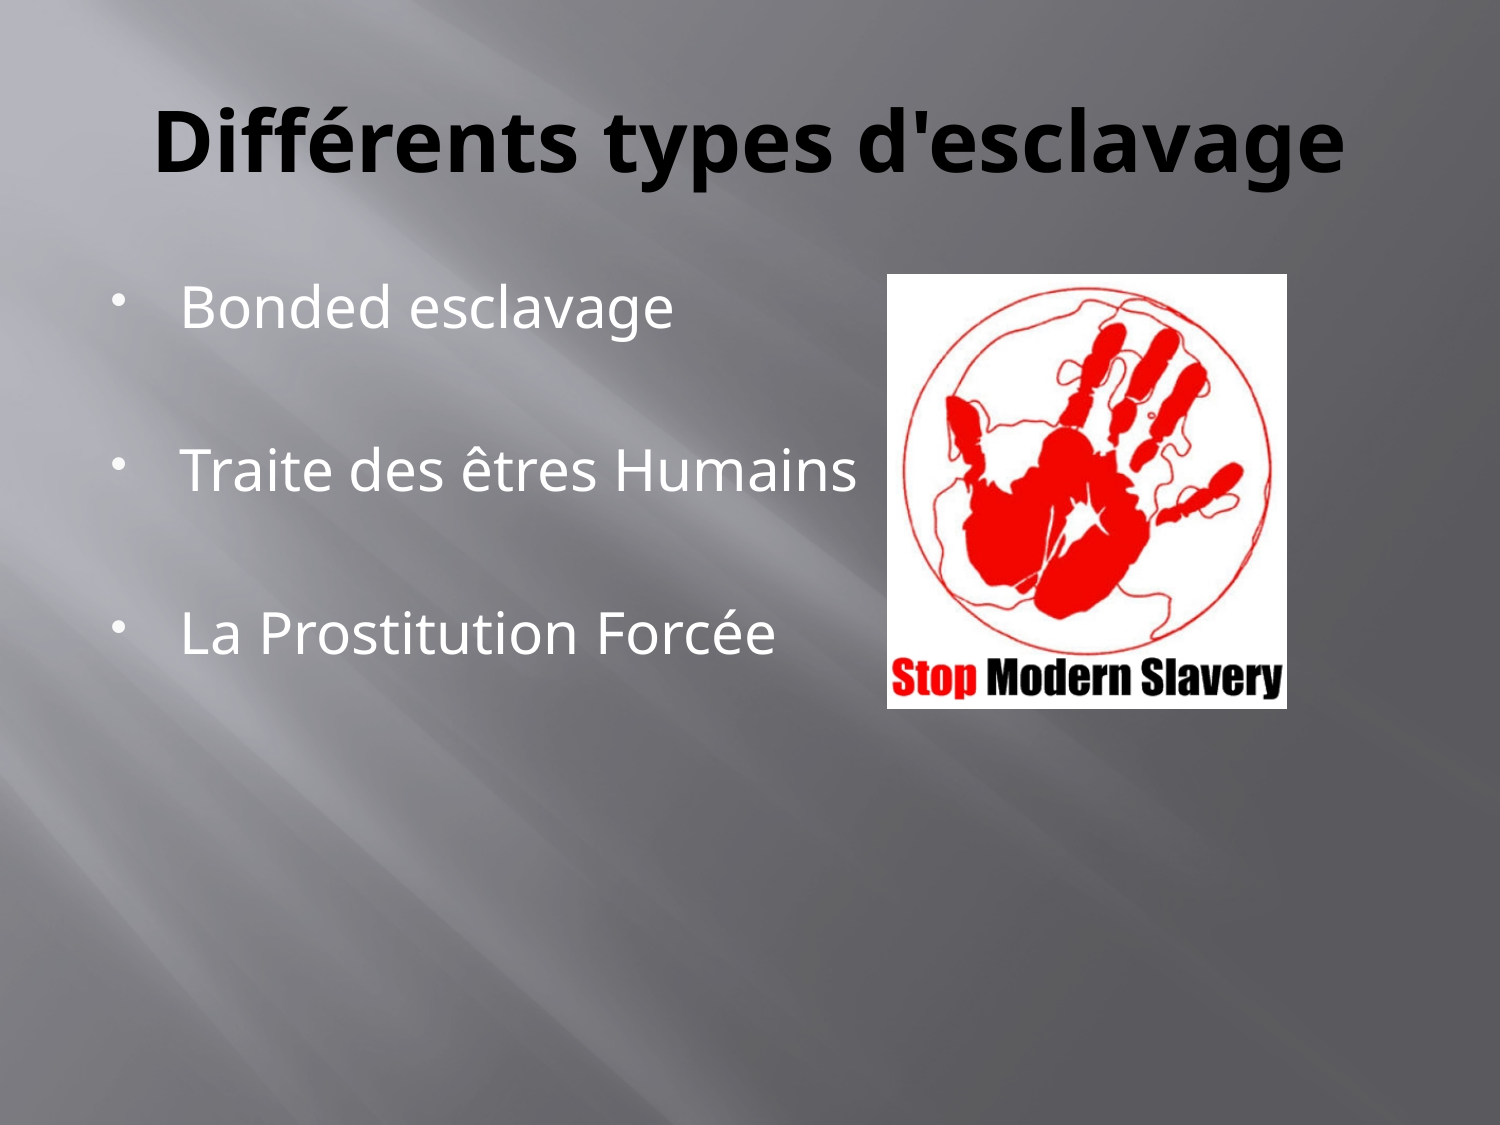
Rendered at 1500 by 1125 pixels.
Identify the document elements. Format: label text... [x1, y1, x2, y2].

list Bonded esclavage Traite des êtres Humains La Prostitution Forcée [75, 262, 1425, 1035]
title Différents types d'esclavage [75, 45, 1425, 233]
picture [887, 274, 1287, 709]
